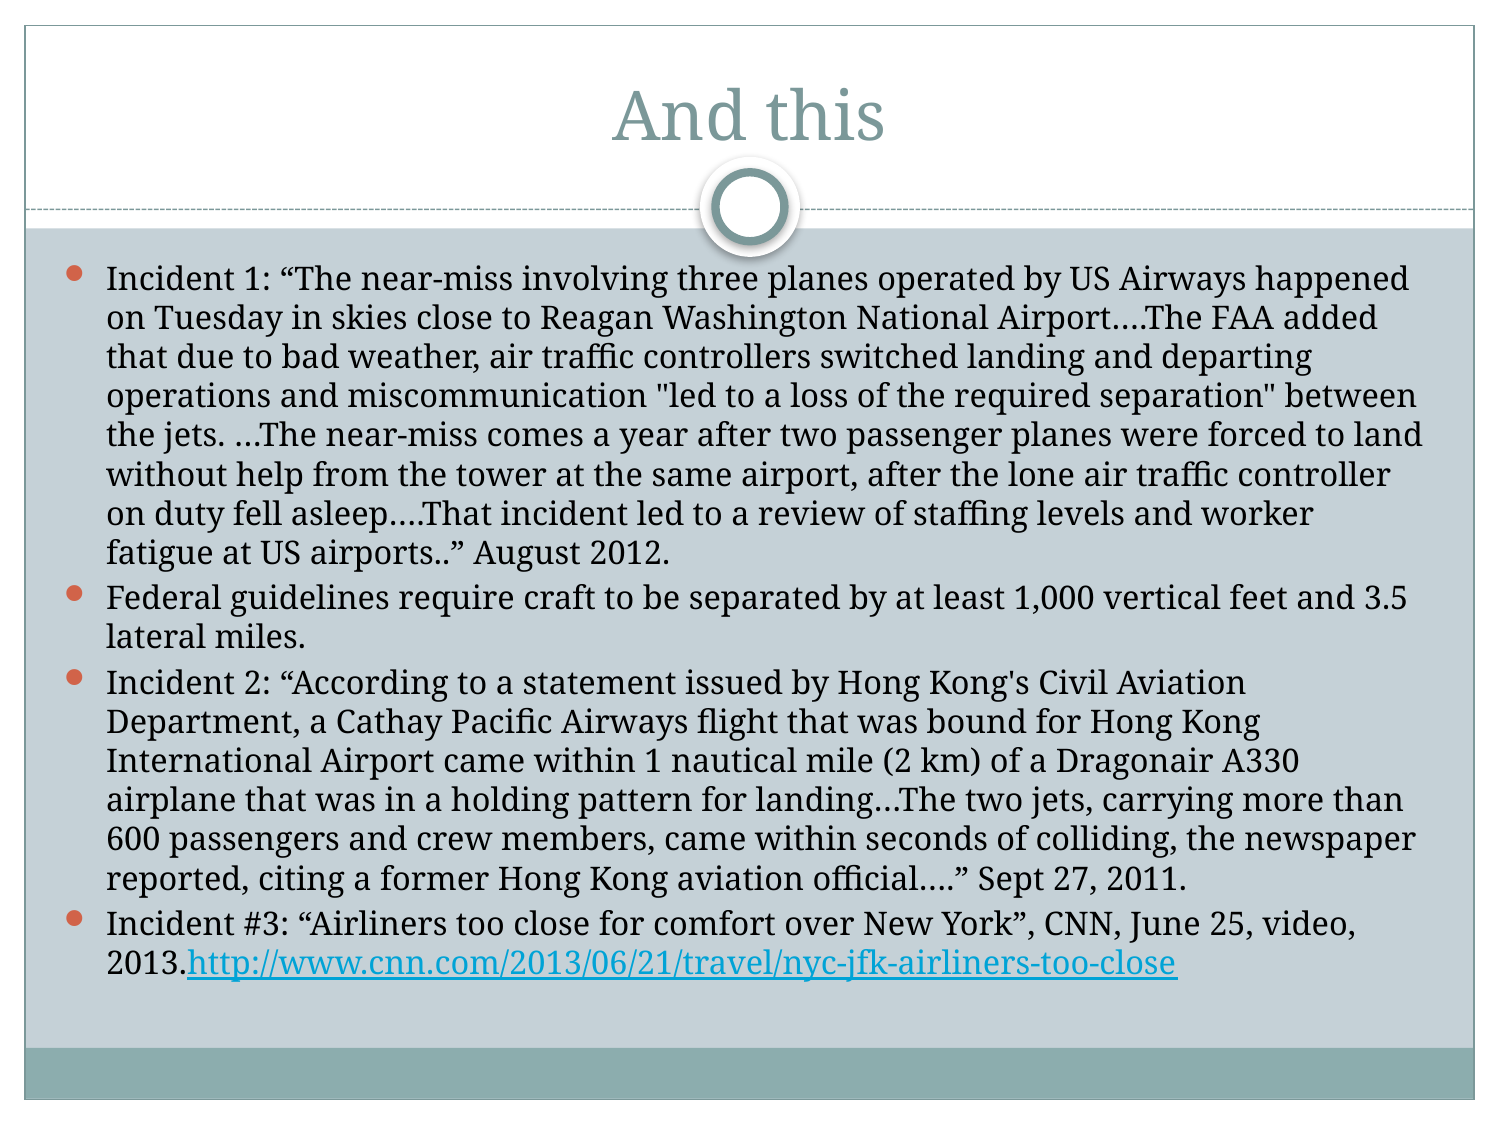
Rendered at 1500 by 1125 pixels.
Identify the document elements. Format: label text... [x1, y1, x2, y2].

title And this [49, 37, 1450, 162]
list Incident 1: “The near-miss involving three planes operated by US Airways happened on Tuesday in skies close to Reagan Washington National Airport….The FAA added that due to bad weather, air traffic controllers switched landing and departing operations and miscommunication "led to a loss of the required separation" between the jets. …The near-miss comes a year after two passenger planes were forced to land without help from the tower at the same airport, after the lone air traffic controller on duty fell asleep….That incident led to a review of staffing levels and worker fatigue at US airports..” August 2012. Federal guidelines require craft to be separated by at least 1,000 vertical feet and 3.5 lateral miles. Incident 2: “According to a statement issued by Hong Kong's Civil Aviation Department, a Cathay Pacific Airways flight that was bound for Hong Kong International Airport came within 1 nautical mile (2 km) of a Dragonair A330 airplane that was in a holding pattern for landing…The two jets, carrying more than 600 passengers and crew members, came within seconds of colliding, the newspaper reported, citing a former Hong Kong aviation official….” Sept 27, 2011. Incident #3: “Airliners too close for comfort over New York”, CNN, June 25, video, 2013.http://www.cnn.com/2013/06/21/travel/nyc-jfk-airliners-too-close [49, 250, 1445, 1001]
